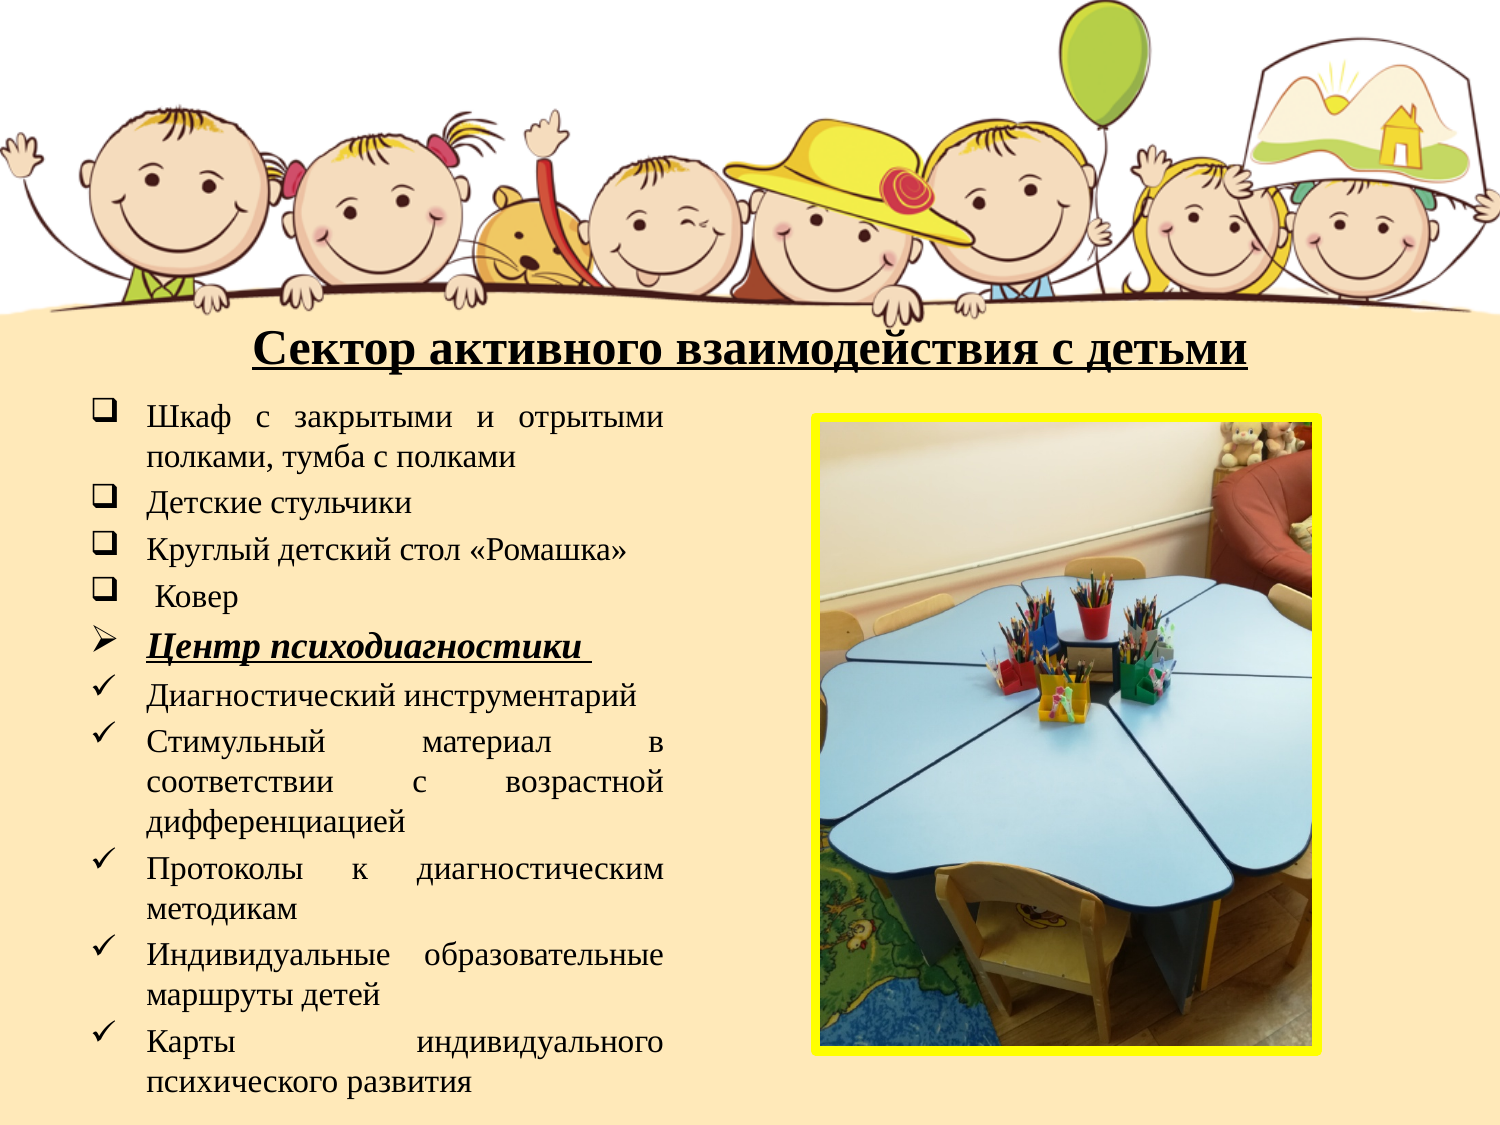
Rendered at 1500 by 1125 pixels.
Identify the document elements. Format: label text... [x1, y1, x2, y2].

picture [0, 0, 1500, 1125]
title Сектор активного взаимодействия с детьми [74, 374, 1426, 434]
list Шкаф с закрытыми и отрытыми полками, тумба с полками Детские стульчики Круглый детский стол «Ромашка» Ковер Центр психодиагностики Диагностический инструментарий Стимульный материал в соответствии с возрастной дифференциацией Протоколы к диагностическим методикам Индивидуальные образовательные маршруты детей Карты индивидуального психического развития [74, 386, 680, 1091]
